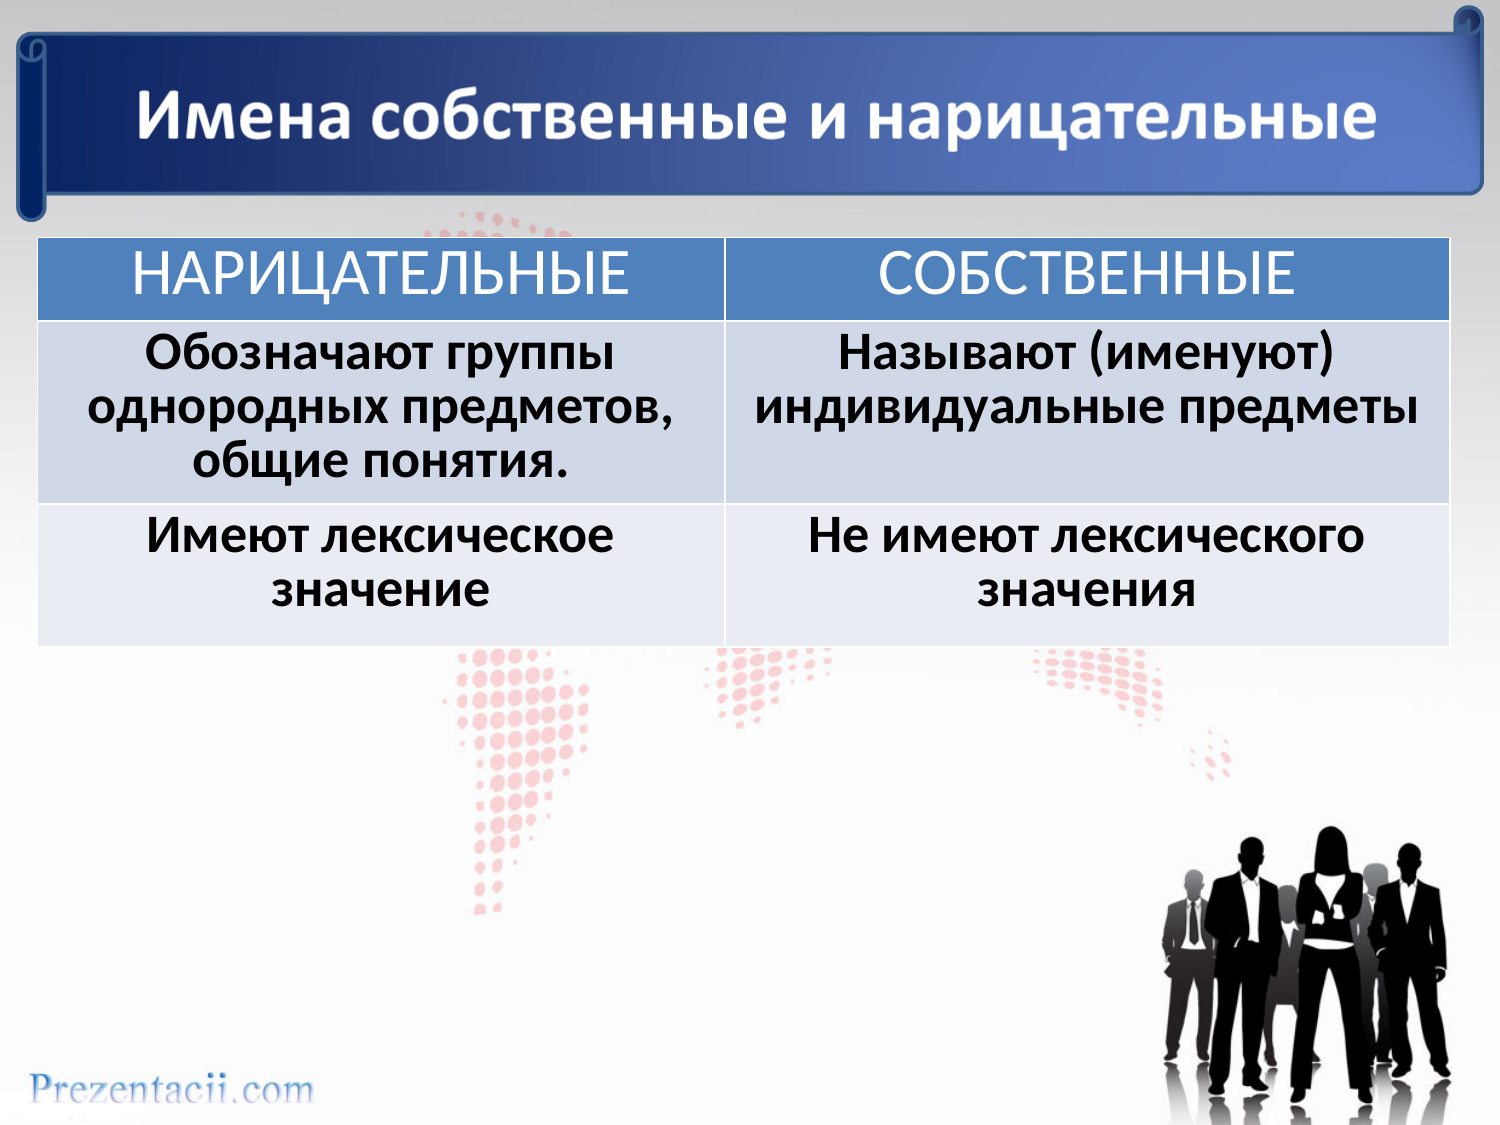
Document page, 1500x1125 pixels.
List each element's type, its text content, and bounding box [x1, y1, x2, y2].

table_cell Обозначают группы однородных предметов, общие понятия. [38, 322, 724, 503]
table_cell Называют (именуют) индивидуальные предметы [726, 322, 1449, 503]
picture [0, 0, 1500, 1125]
table_header СОБСТВЕННЫЕ [726, 238, 1449, 320]
table_header НАРИЦАТЕЛЬНЫЕ [38, 238, 724, 320]
table_cell Не имеют лексического значения [726, 505, 1449, 646]
table_cell Имеют лексическое значение [38, 505, 724, 646]
